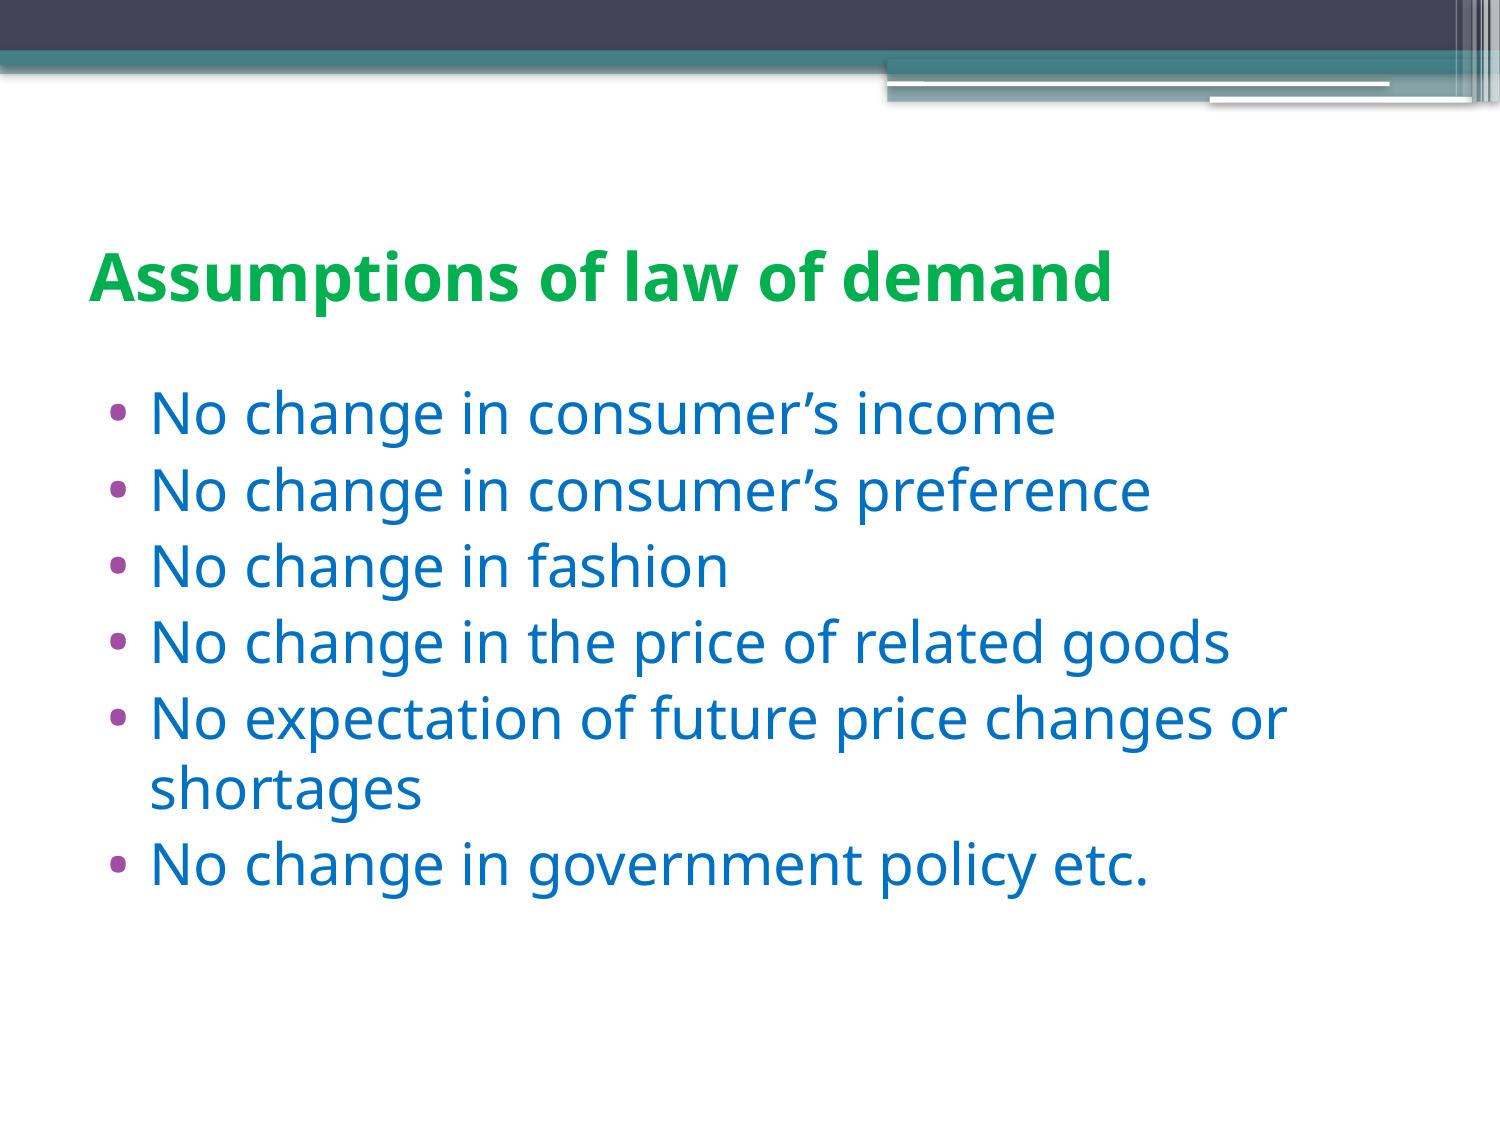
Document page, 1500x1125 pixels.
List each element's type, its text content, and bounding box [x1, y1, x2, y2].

list No change in consumer’s income No change in consumer’s preference No change in fashion No change in the price of related goods No expectation of future price changes or shortages No change in government policy etc. [75, 368, 1425, 1079]
title Assumptions of law of demand [75, 187, 1425, 363]
